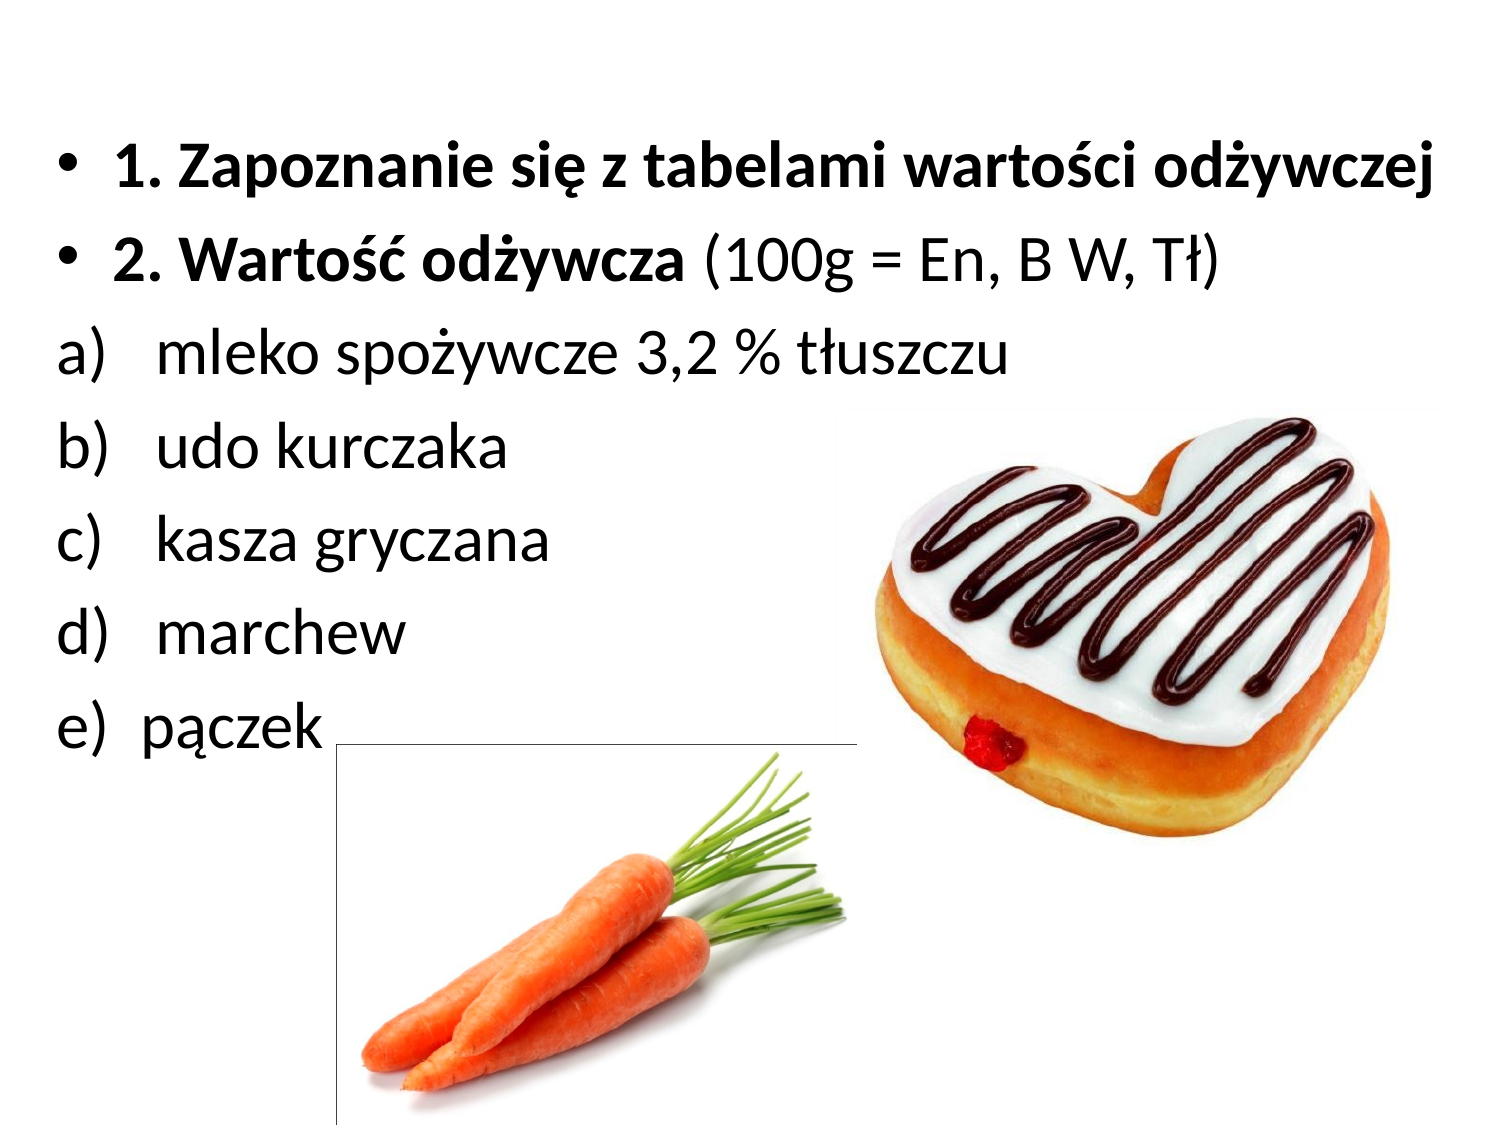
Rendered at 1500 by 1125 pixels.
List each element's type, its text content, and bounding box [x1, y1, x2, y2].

picture [336, 408, 1443, 1125]
list 1. Zapoznanie się z tabelami wartości odżywczej 2. Wartość odżywcza (100g = En, B W, Tł) mleko spożywcze 3,2 % tłuszczu udo kurczaka kasza gryczana marchew pączek [41, 113, 1467, 982]
